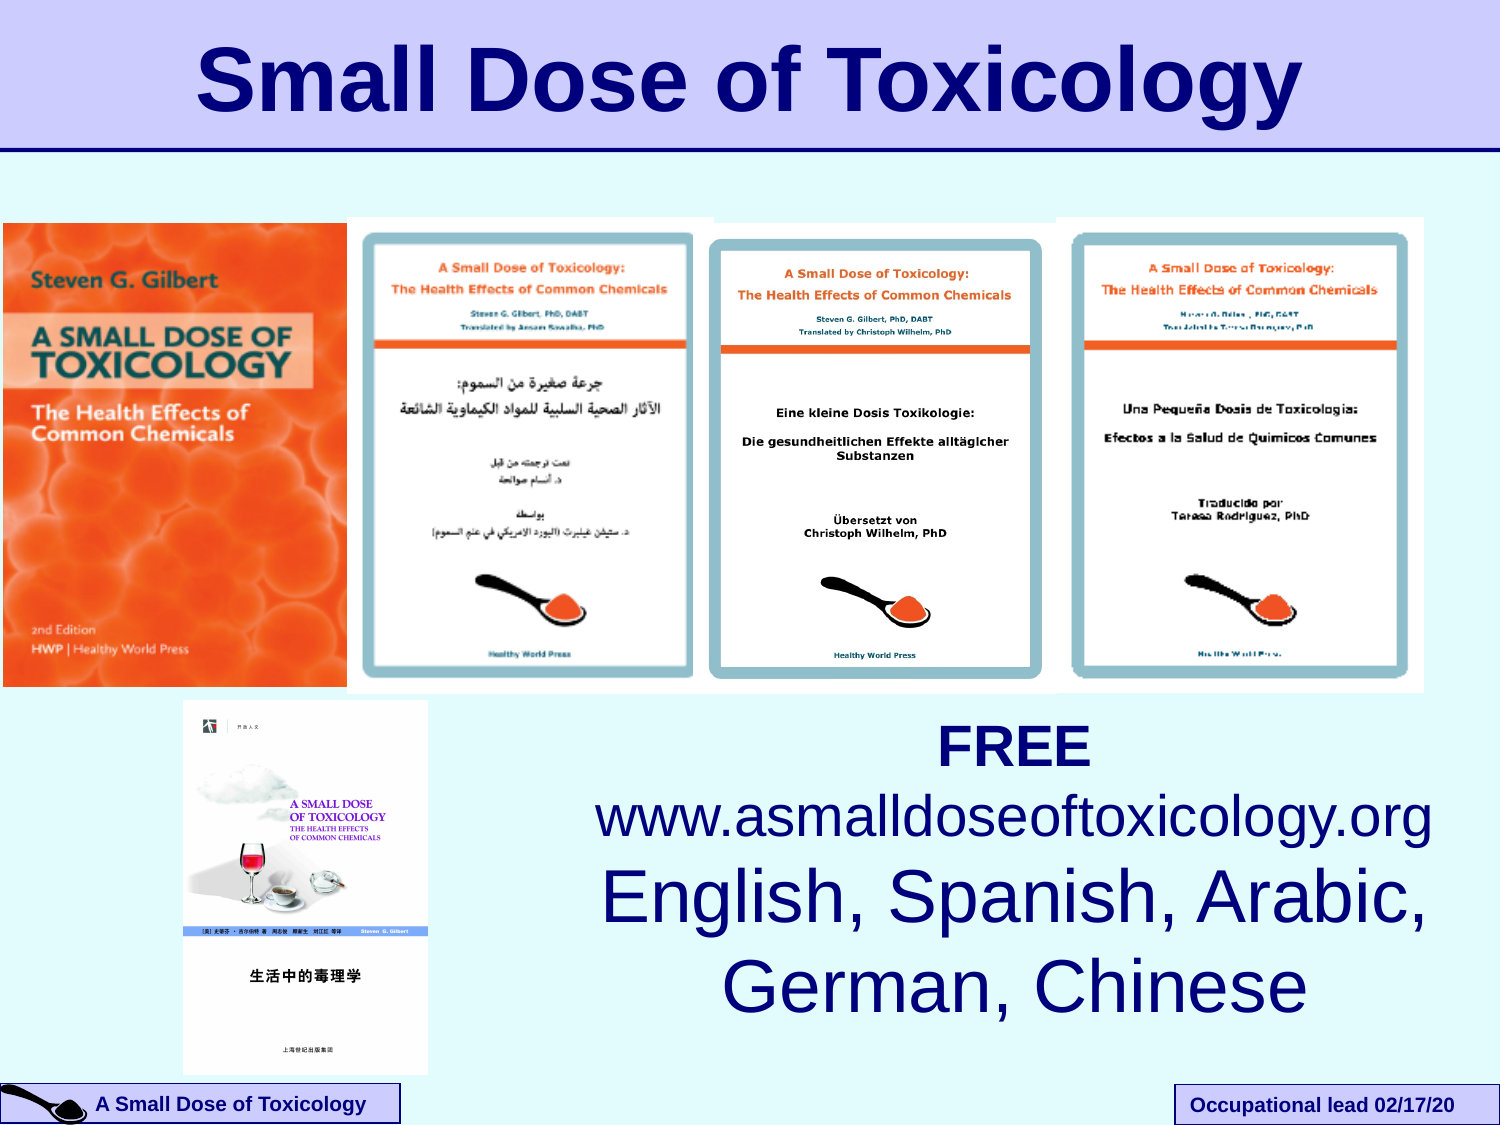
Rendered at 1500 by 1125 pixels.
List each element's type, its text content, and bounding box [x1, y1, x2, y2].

title Small Dose of Toxicology [24, 12, 1476, 138]
text_box FREE www.asmalldoseoftoxicology.org English, Spanish, Arabic, German, Chinese [555, 700, 1475, 1036]
picture [182, 699, 428, 1076]
picture [3, 216, 1425, 694]
